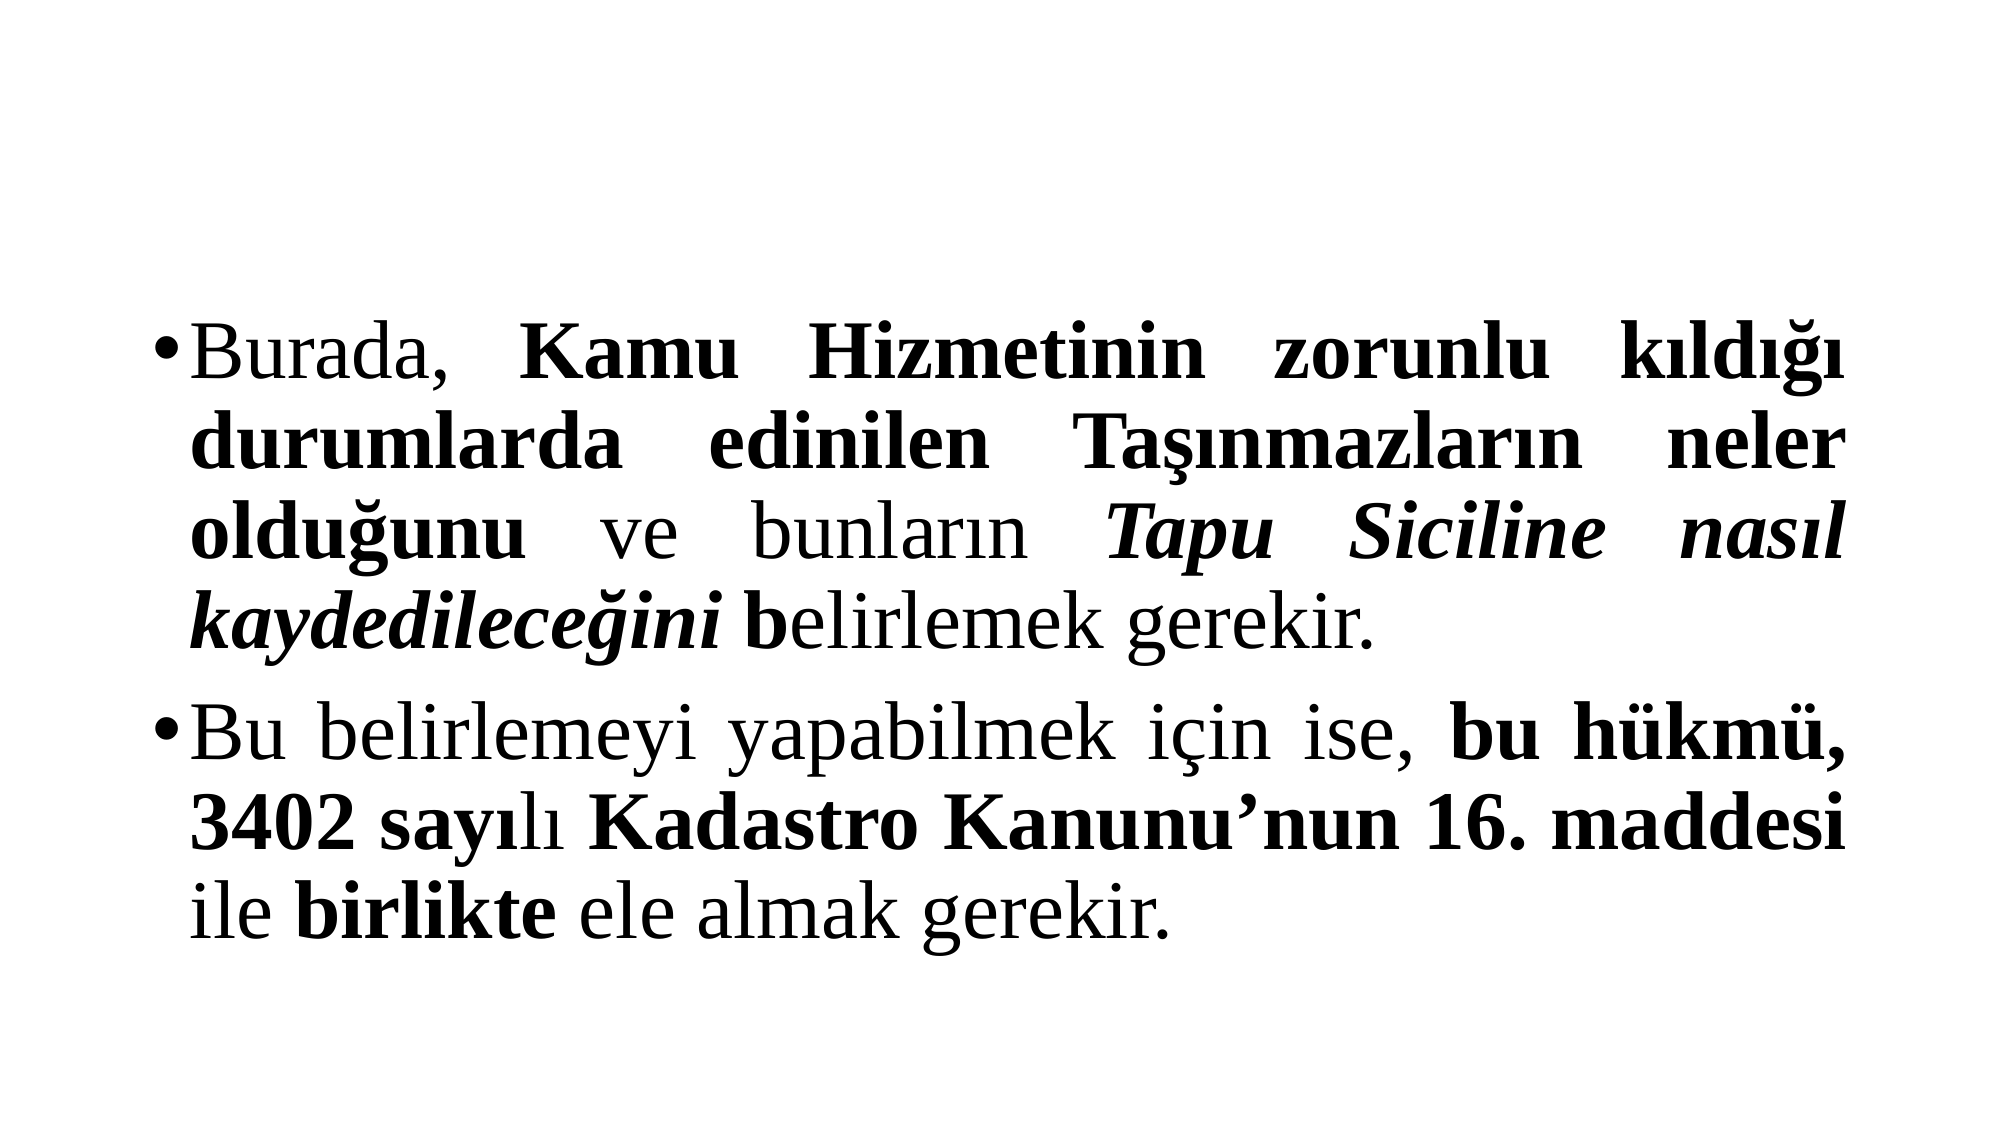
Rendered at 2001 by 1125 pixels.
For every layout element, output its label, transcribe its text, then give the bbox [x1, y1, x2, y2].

list Burada, Kamu Hizmetinin zorunlu kıldığı durumlarda edinilen Taşınmazların neler olduğunu ve bunların Tapu Siciline nasıl kaydedileceğini belirlemek gerekir. Bu belirlemeyi yapabilmek için ise, bu hükmü, 3402 sayılı Kadastro Kanunu’nun 16. maddesi ile birlikte ele almak gerekir. [137, 299, 1863, 1014]
